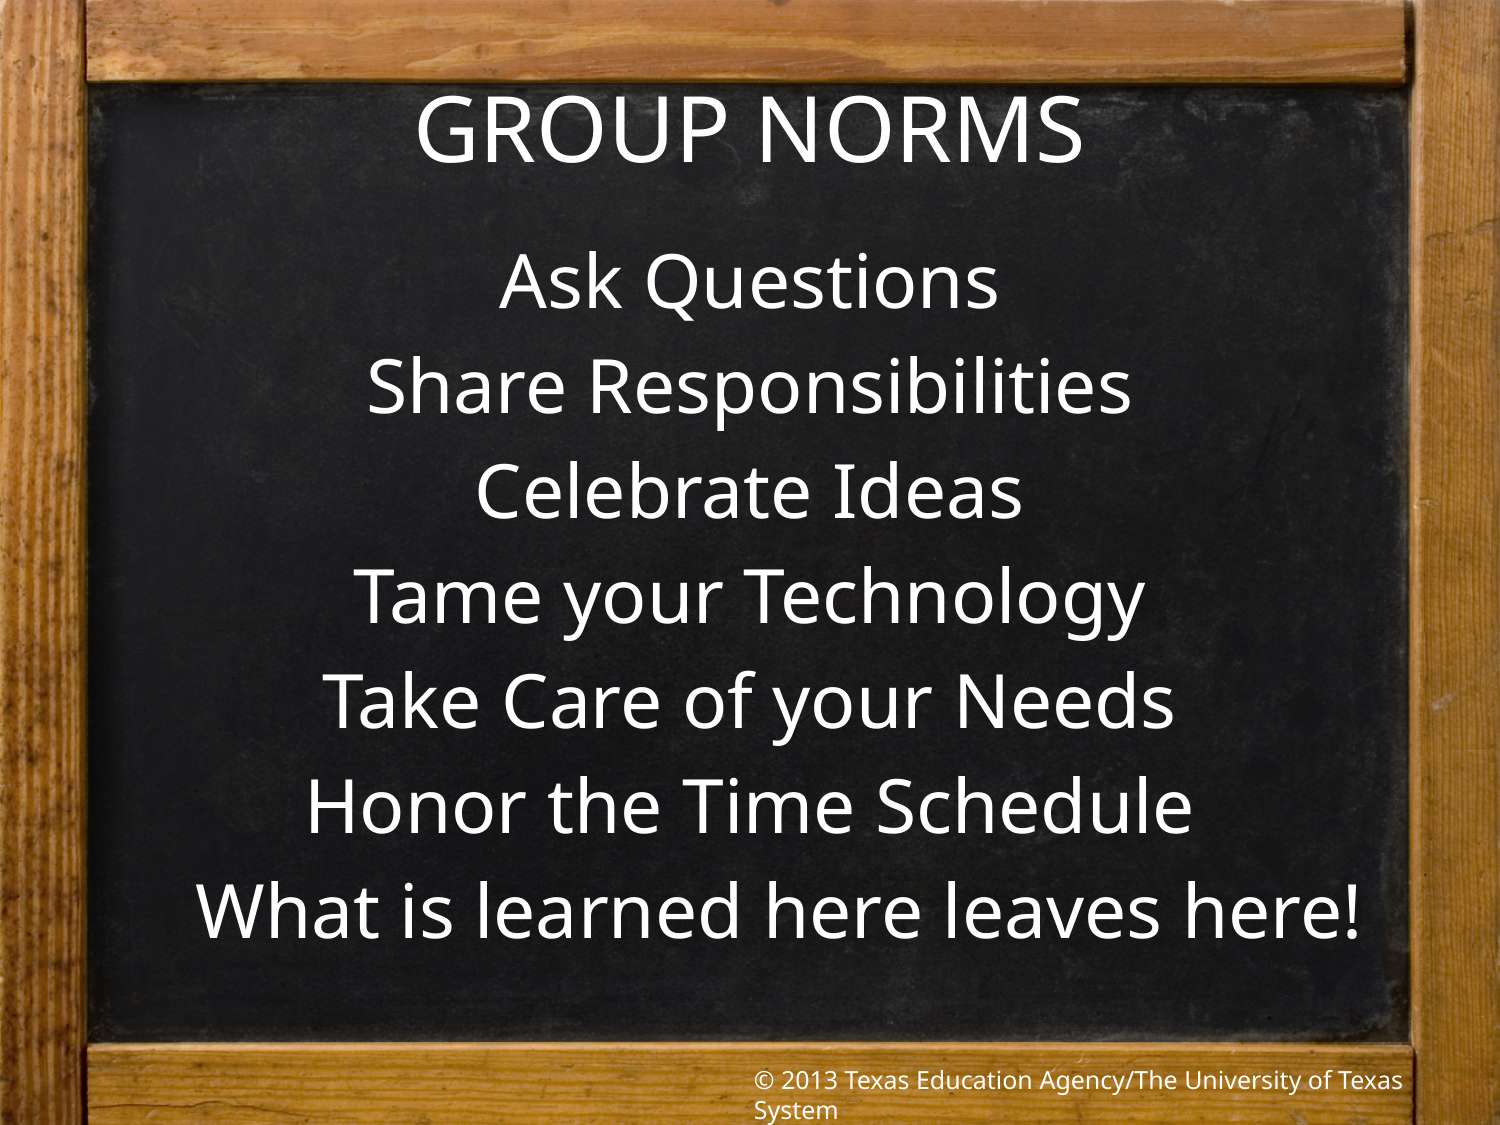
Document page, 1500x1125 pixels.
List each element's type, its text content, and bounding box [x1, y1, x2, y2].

text_box Ask Questions Share Responsibilities Celebrate Ideas Tame your Technology Take Care of your Needs Honor the Time Schedule What is learned here leaves here! [74, 226, 1425, 989]
footer © 2013 Texas Education Agency/The University of Texas System [738, 1065, 1500, 1125]
picture [0, 0, 1500, 1125]
text_box GROUP NORMS [74, 12, 1425, 226]
